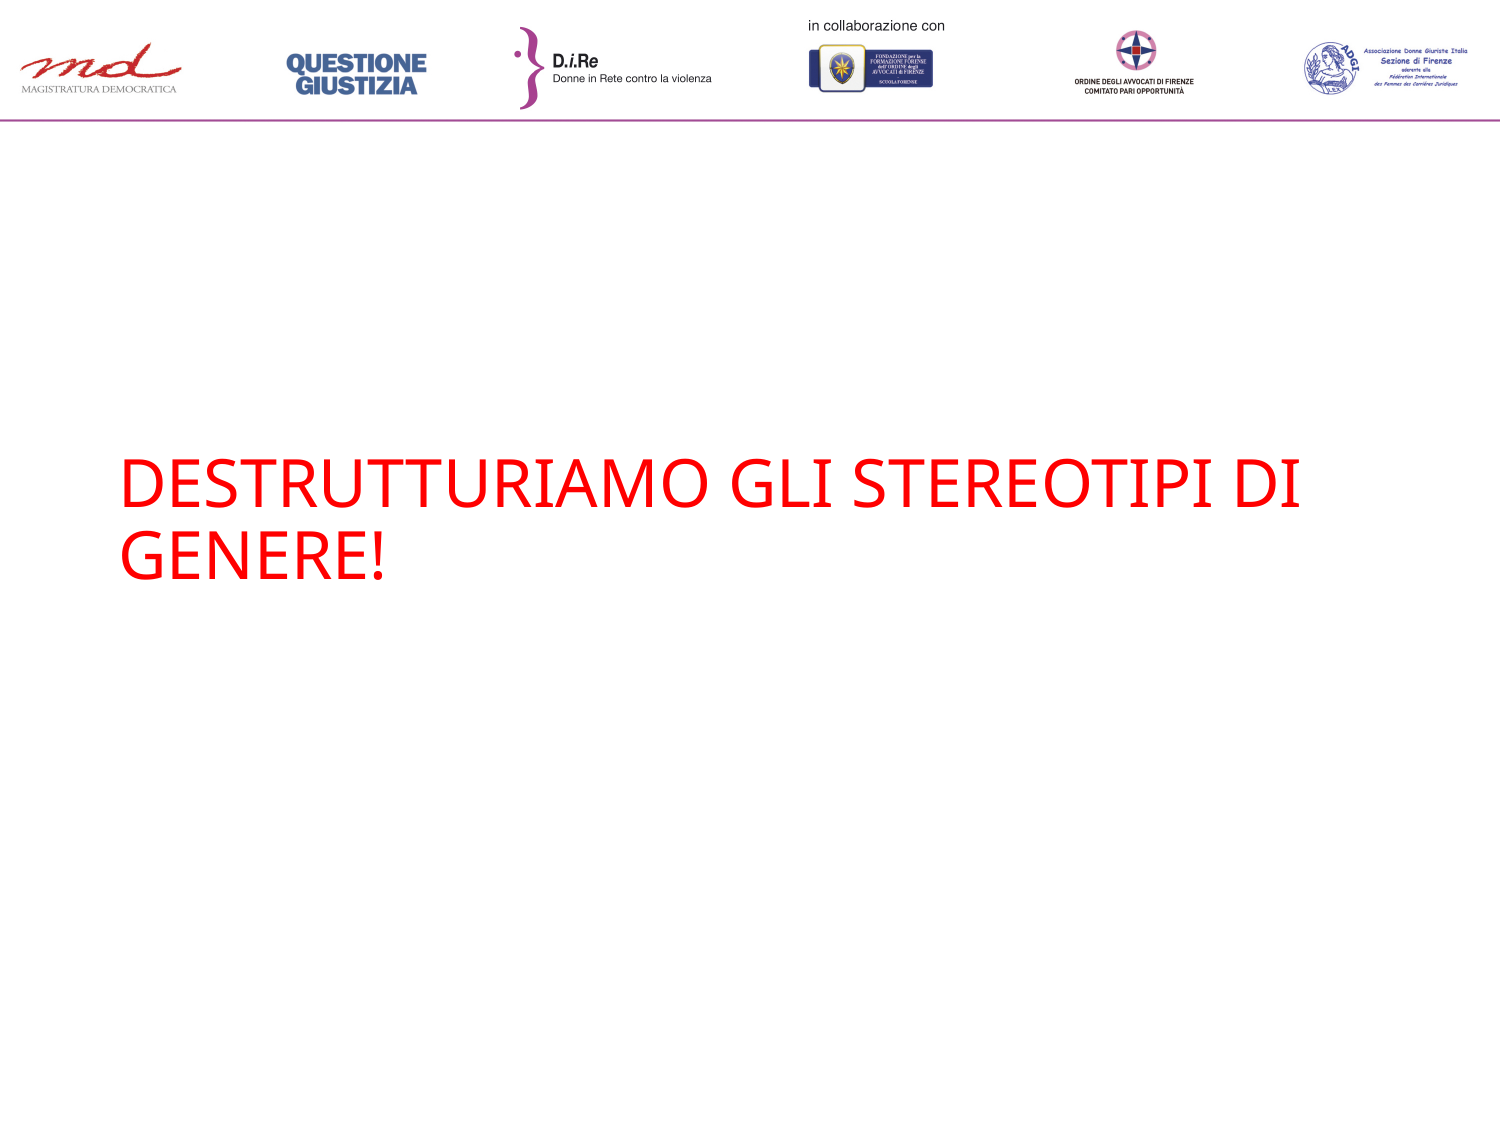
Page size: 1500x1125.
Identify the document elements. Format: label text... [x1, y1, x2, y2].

title DESTRUTTURIAMO GLI STEREOTIPI DI GENERE! [103, 296, 1397, 749]
picture [0, 10, 1500, 133]
